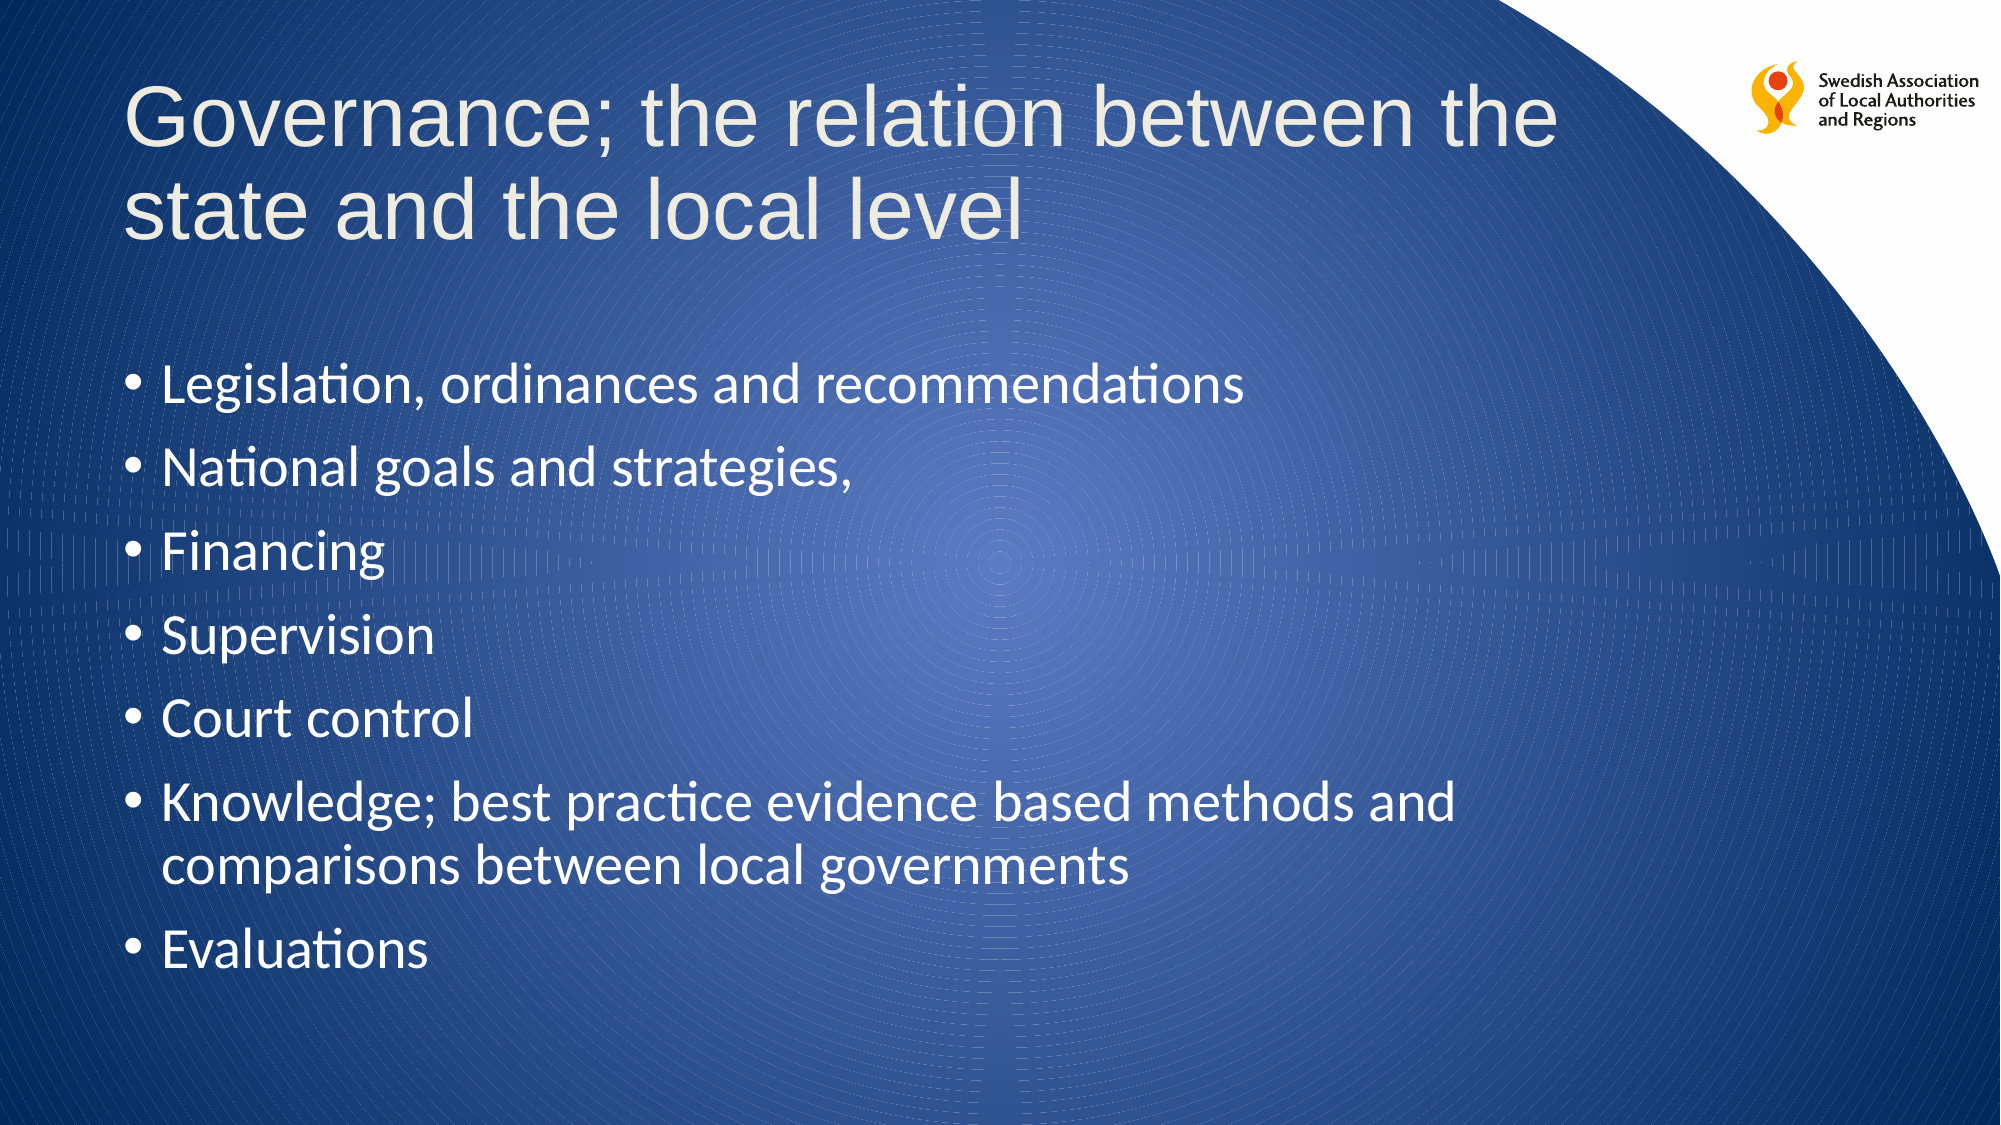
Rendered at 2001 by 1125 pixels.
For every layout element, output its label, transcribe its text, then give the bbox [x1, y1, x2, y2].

title Governance; the relation between the state and the local level [108, 63, 1686, 266]
list Legislation, ordinances and recommendations National goals and strategies, Financing Supervision Court control Knowledge; best practice evidence based methods and comparisons between local governments Evaluations [108, 345, 1686, 989]
